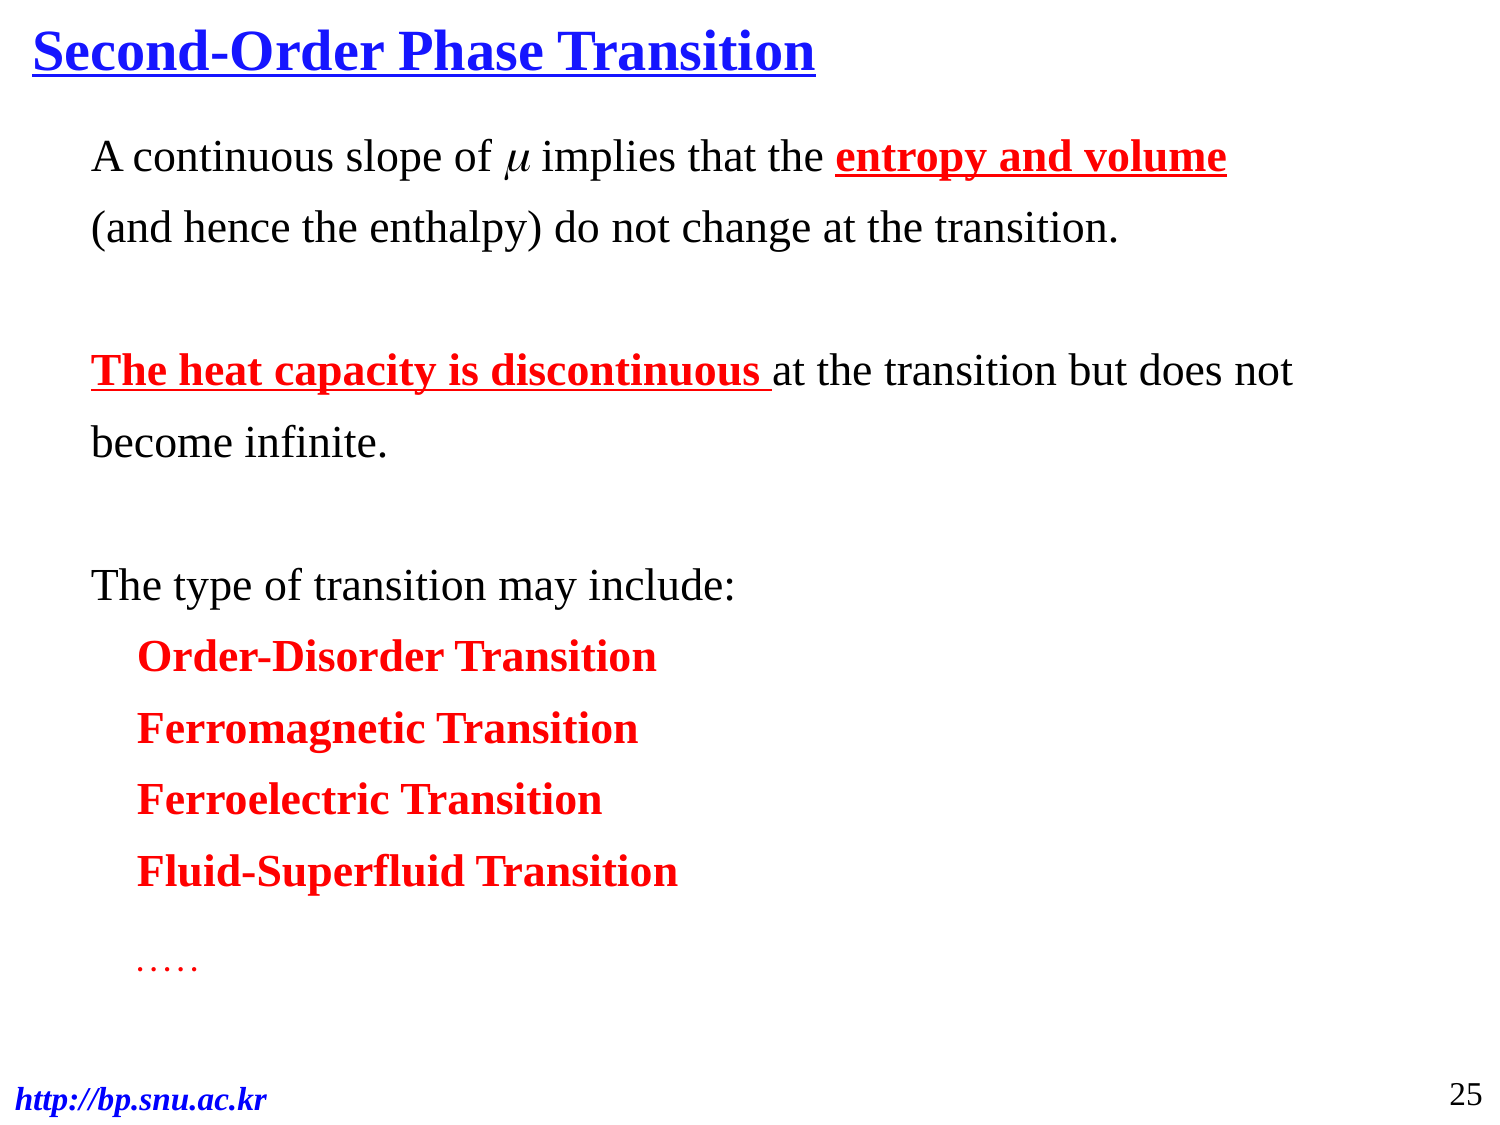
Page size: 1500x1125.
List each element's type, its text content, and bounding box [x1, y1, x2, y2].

text_box Second-Order Phase Transition [17, 5, 864, 90]
text_box A continuous slope of m implies that the entropy and volume (and hence the enthalpy) do not change at the transition. The heat capacity is discontinuous at the transition but does not become infinite. The type of transition may include: Order-Disorder Transition Ferromagnetic Transition Ferroelectric Transition Fluid-Superfluid Transition . . . . . [76, 101, 1323, 984]
slide_number 25 [1147, 1061, 1498, 1122]
